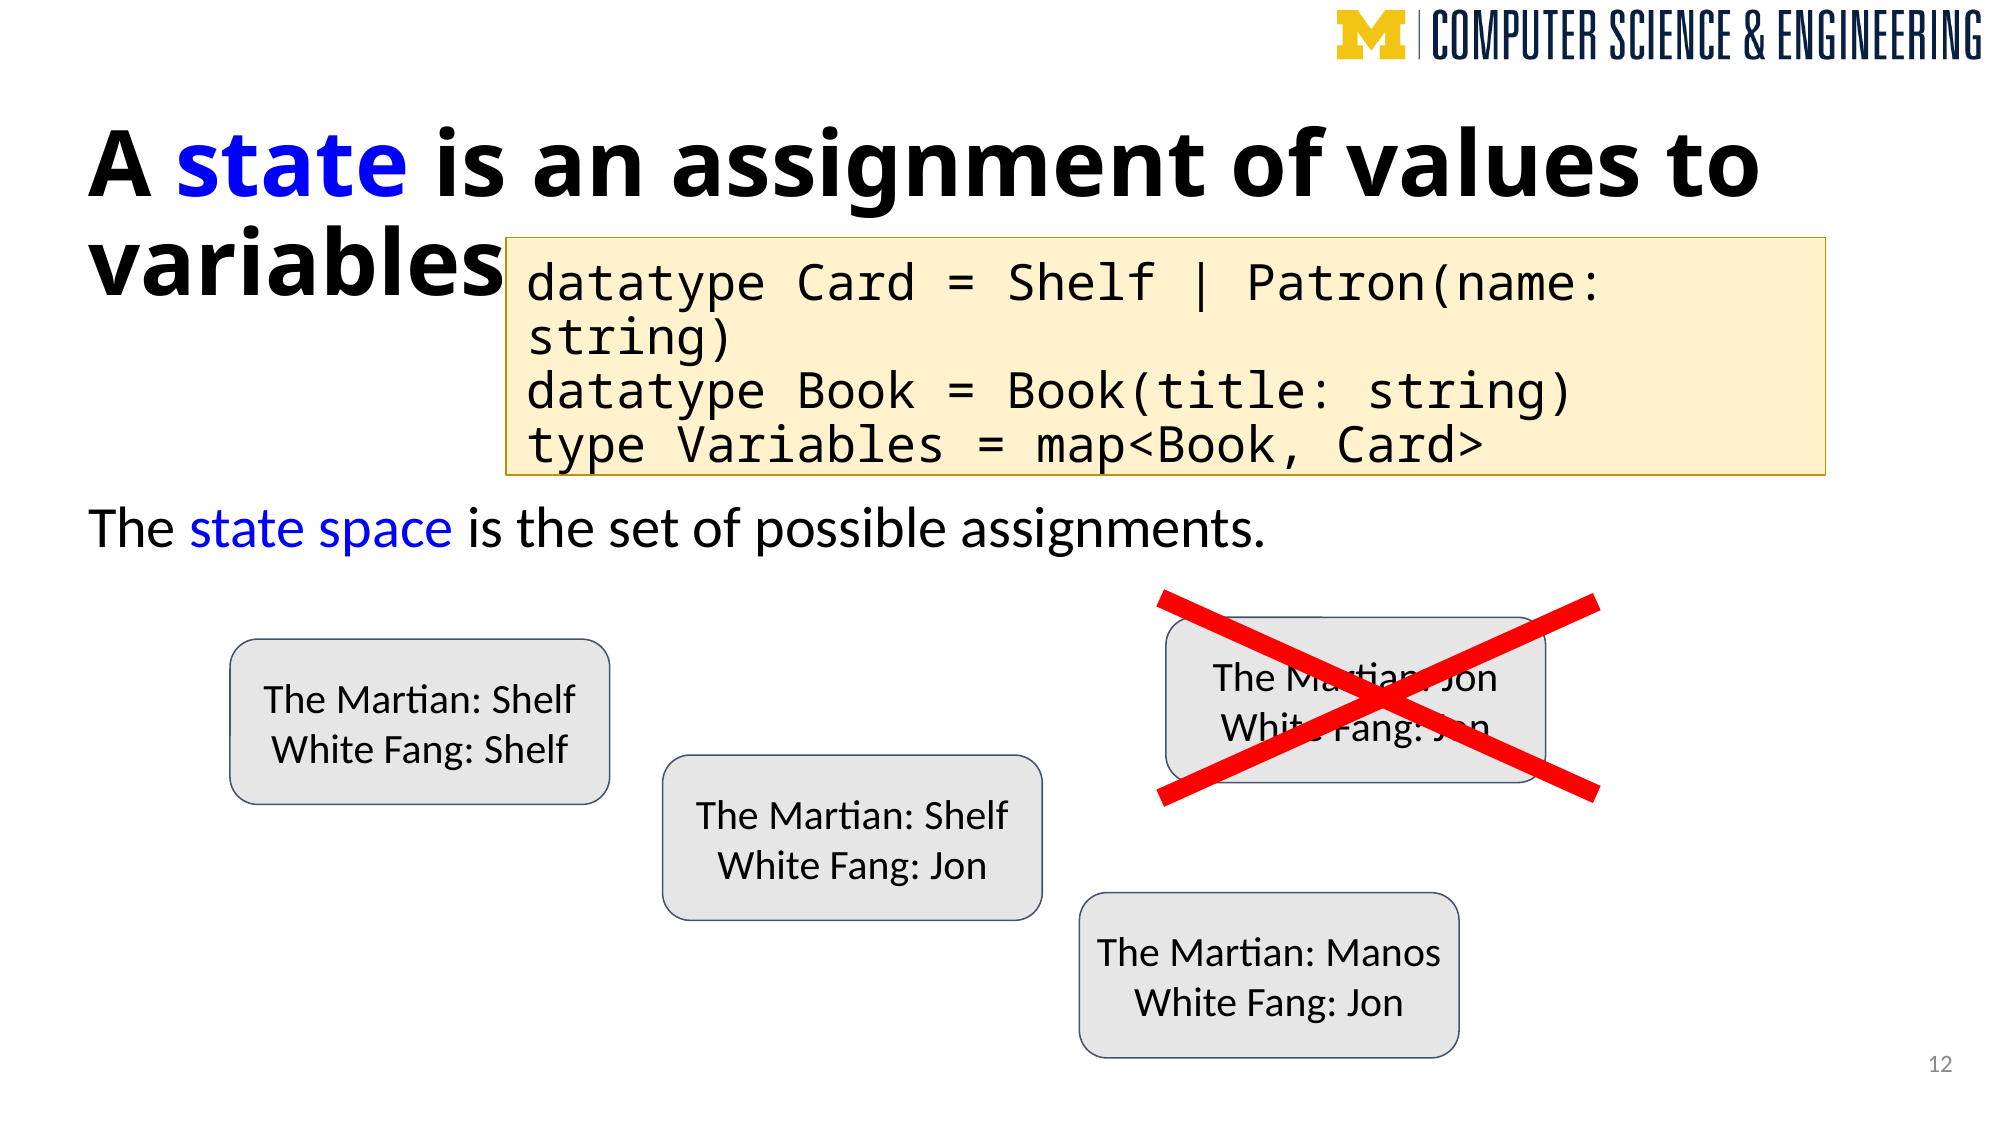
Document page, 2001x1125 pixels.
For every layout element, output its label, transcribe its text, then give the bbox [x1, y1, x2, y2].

title A state is an assignment of values to variables [68, 97, 1932, 223]
slide_number 12 [1853, 1019, 1974, 1106]
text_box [1160, 597, 1597, 799]
text_box The Martian: Shelf White Fang: Jon [662, 755, 1043, 921]
list datatype Card = Shelf | Patron(name: string) datatype Book = Book(title: string) type Variables = map<Book, Card> [506, 237, 1826, 476]
text_box The Martian: Manos White Fang: Jon [1079, 892, 1460, 1058]
picture [1337, 9, 1981, 60]
text_box The Martian: Shelf White Fang: Shelf [229, 639, 610, 805]
list The state space is the set of possible assignments. [68, 477, 1932, 1025]
